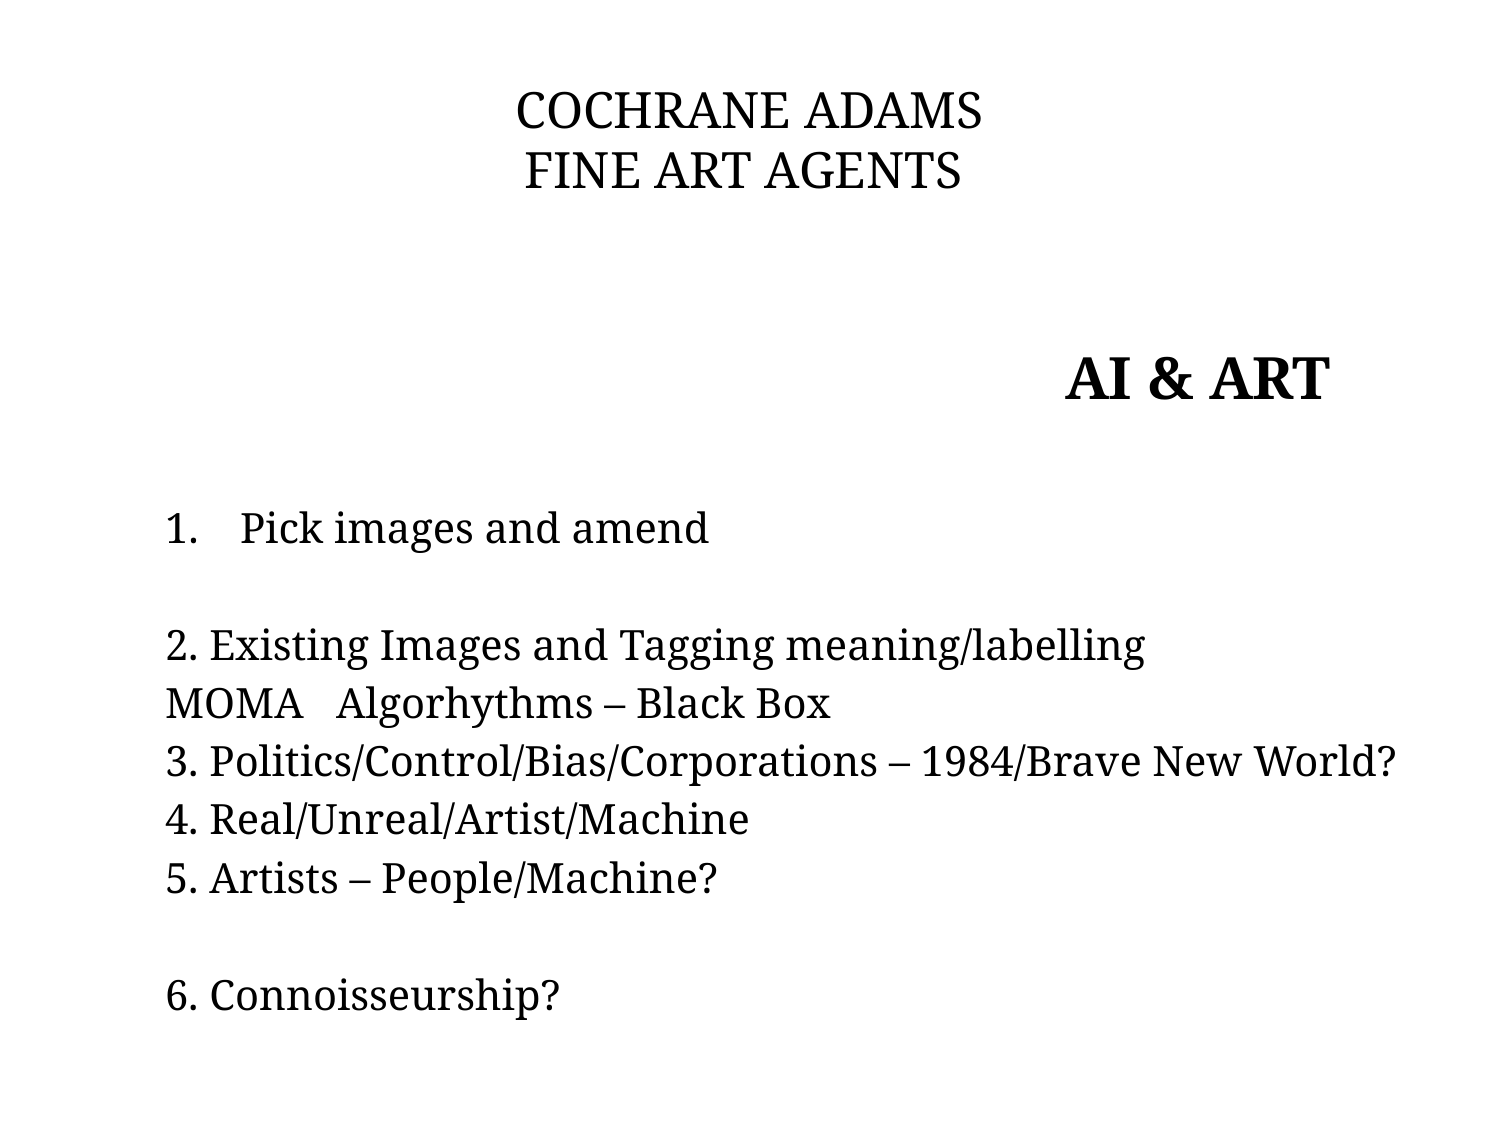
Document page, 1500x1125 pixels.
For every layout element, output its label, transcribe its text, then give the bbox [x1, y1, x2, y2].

text_box [733, 112, 765, 173]
title COCHRANE ADAMS FINE ART AGENTS [75, 45, 1425, 233]
list AI & ART Pick images and amend 2. Existing Images and Tagging meaning/labelling MOMA Algorhythms – Black Box 3. Politics/Control/Bias/Corporations – 1984/Brave New World? 4. Real/Unreal/Artist/Machine 5. Artists – People/Machine? 6. Connoisseurship? [75, 262, 1425, 1048]
